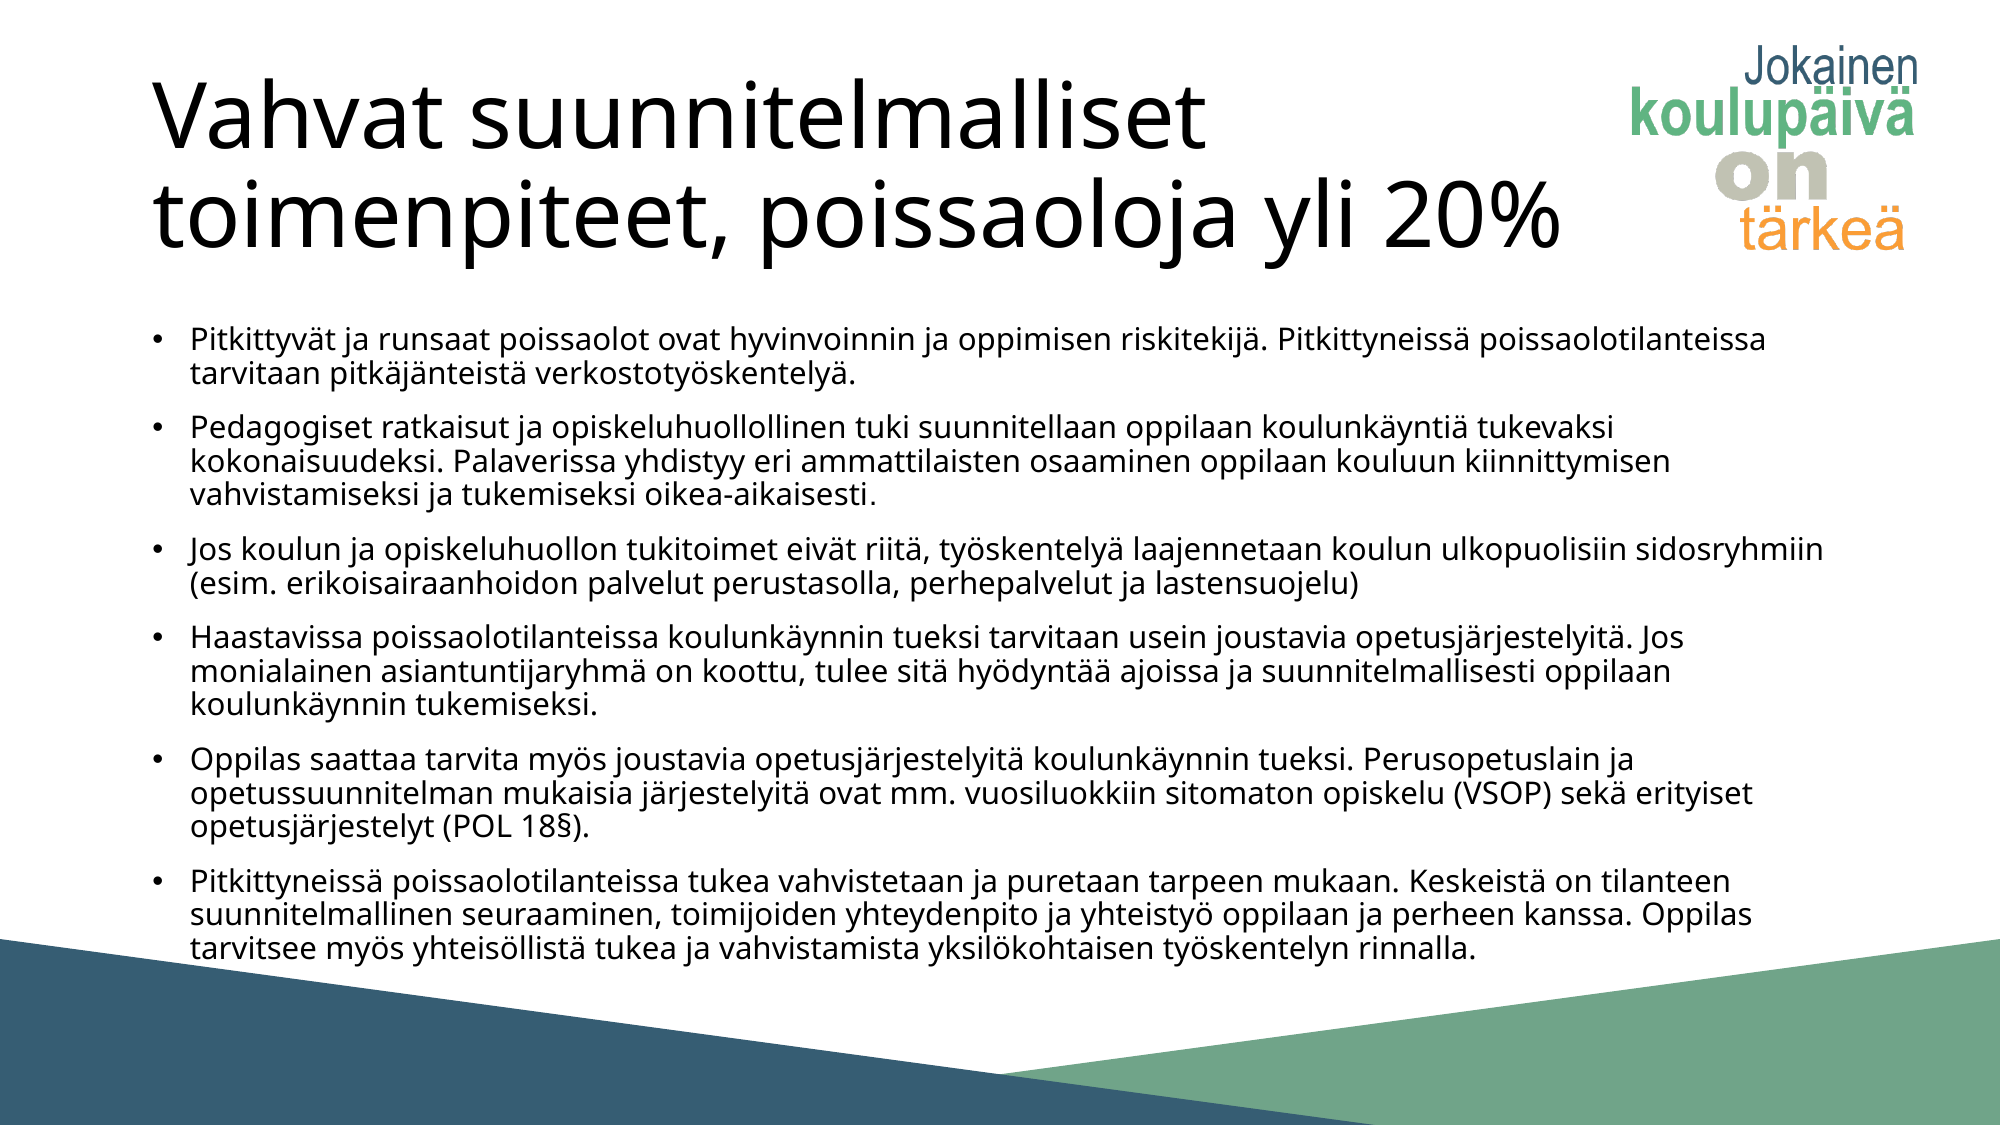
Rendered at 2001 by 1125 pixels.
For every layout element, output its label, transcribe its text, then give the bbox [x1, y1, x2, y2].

title Vahvat suunnitelmalliset toimenpiteet, poissaoloja yli 20% [137, 59, 1592, 278]
picture [1588, 0, 2000, 300]
list Pitkittyvät ja runsaat poissaolot ovat hyvinvoinnin ja oppimisen riskitekijä. Pitkittyneissä poissaolotilanteissa tarvitaan pitkäjänteistä verkostotyöskentelyä. Pedagogiset ratkaisut ja opiskeluhuollollinen tuki suunnitellaan oppilaan koulunkäyntiä tukevaksi kokonaisuudeksi. Palaverissa yhdistyy eri ammattilaisten osaaminen oppilaan kouluun kiinnittymisen vahvistamiseksi ja tukemiseksi oikea-aikaisesti. Jos koulun ja opiskeluhuollon tukitoimet eivät riitä, työskentelyä laajennetaan koulun ulkopuolisiin sidosryhmiin (esim. erikoisairaanhoidon palvelut perustasolla, perhepalvelut ja lastensuojelu) Haastavissa poissaolotilanteissa koulunkäynnin tueksi tarvitaan usein joustavia opetusjärjestelyitä. Jos monialainen asiantuntijaryhmä on koottu, tulee sitä hyödyntää ajoissa ja suunnitelmallisesti oppilaan koulunkäynnin tukemiseksi. Oppilas saattaa tarvita myös joustavia opetusjärjestelyitä koulunkäynnin tueksi. Perusopetuslain ja opetussuunnitelman mukaisia järjestelyitä ovat mm. vuosiluokkiin sitomaton opiskelu (VSOP) sekä erityiset opetusjärjestelyt (POL 18§). Pitkittyneissä poissaolotilanteissa tukea vahvistetaan ja puretaan tarpeen mukaan. Keskeistä on tilanteen suunnitelmallinen seuraaminen, toimijoiden yhteydenpito ja yhteistyö oppilaan ja perheen kanssa. Oppilas tarvitsee myös yhteisöllistä tukea ja vahvistamista yksilökohtaisen työskentelyn rinnalla. [137, 316, 1863, 983]
